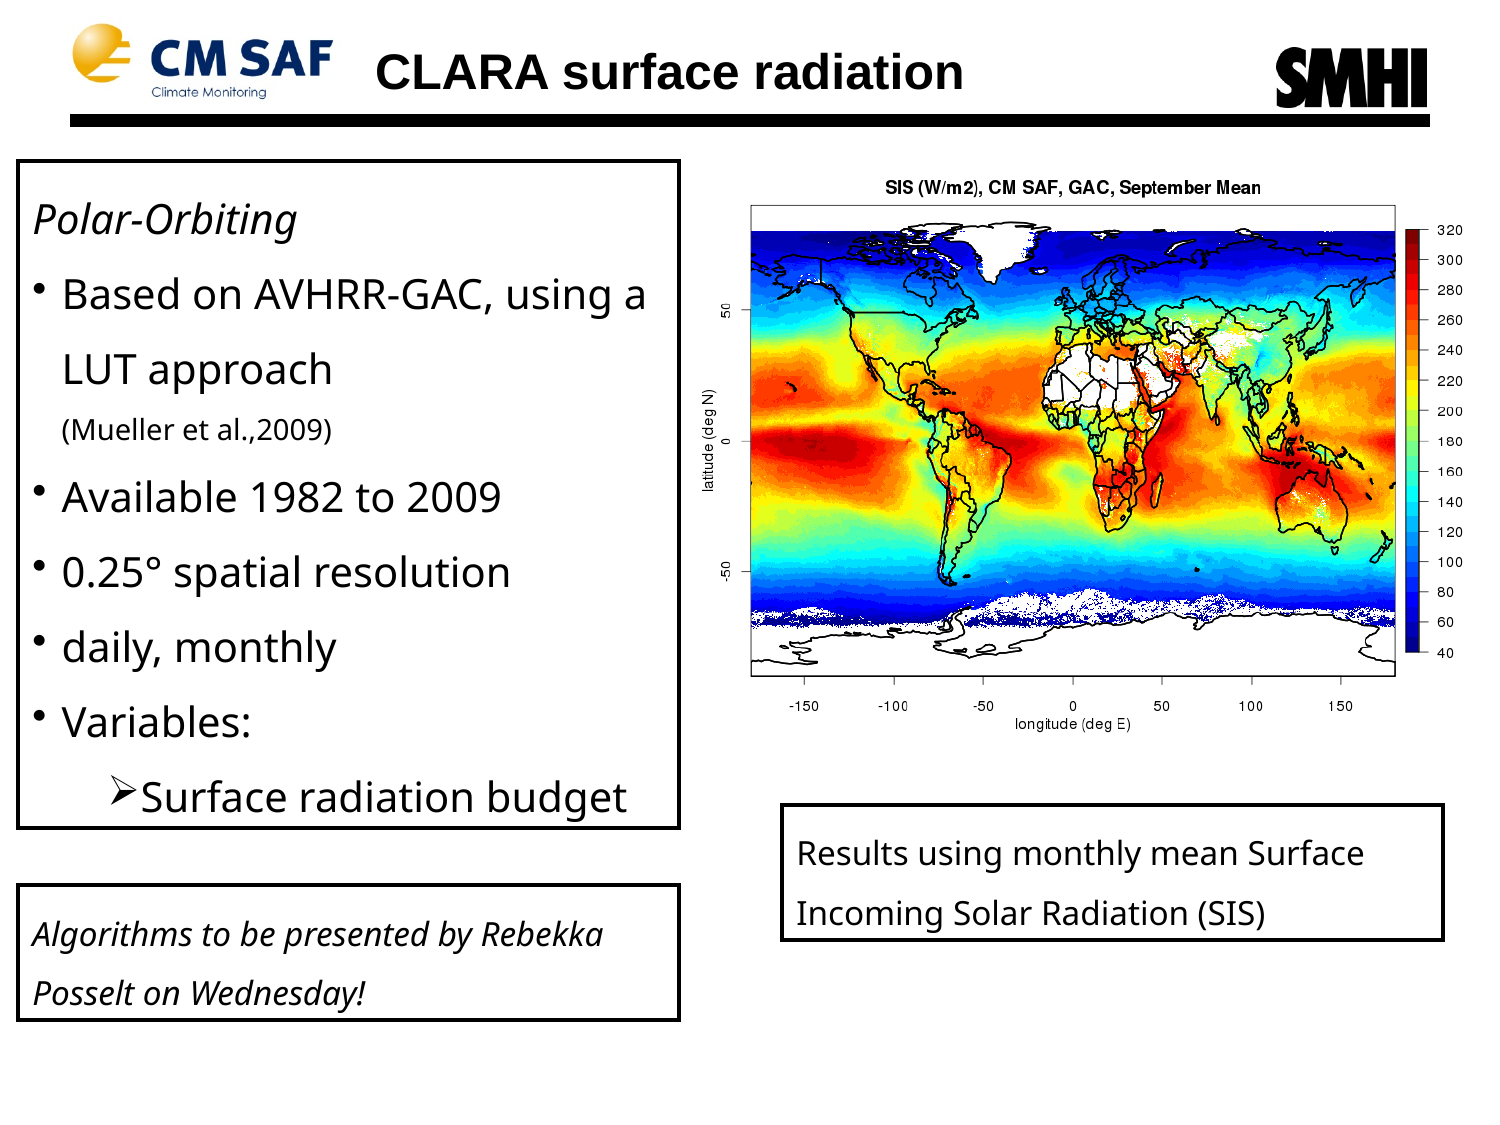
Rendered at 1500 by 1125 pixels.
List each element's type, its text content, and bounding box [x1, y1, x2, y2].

picture [54, 0, 353, 110]
picture [694, 166, 1473, 751]
text_box Algorithms to be presented by Rebekka Posselt on Wednesday! [17, 885, 680, 1020]
text_box Results using monthly mean Surface Incoming Solar Radiation (SIS) [781, 805, 1444, 940]
text_box CLARA surface radiation [360, 32, 1167, 108]
picture [1276, 47, 1427, 108]
text_box Polar-Orbiting Based on AVHRR-GAC, using a LUT approach (Mueller et al.,2009) Available 1982 to 2009 0.25° spatial resolution daily, monthly Variables: Surface radiation budget [17, 160, 680, 829]
